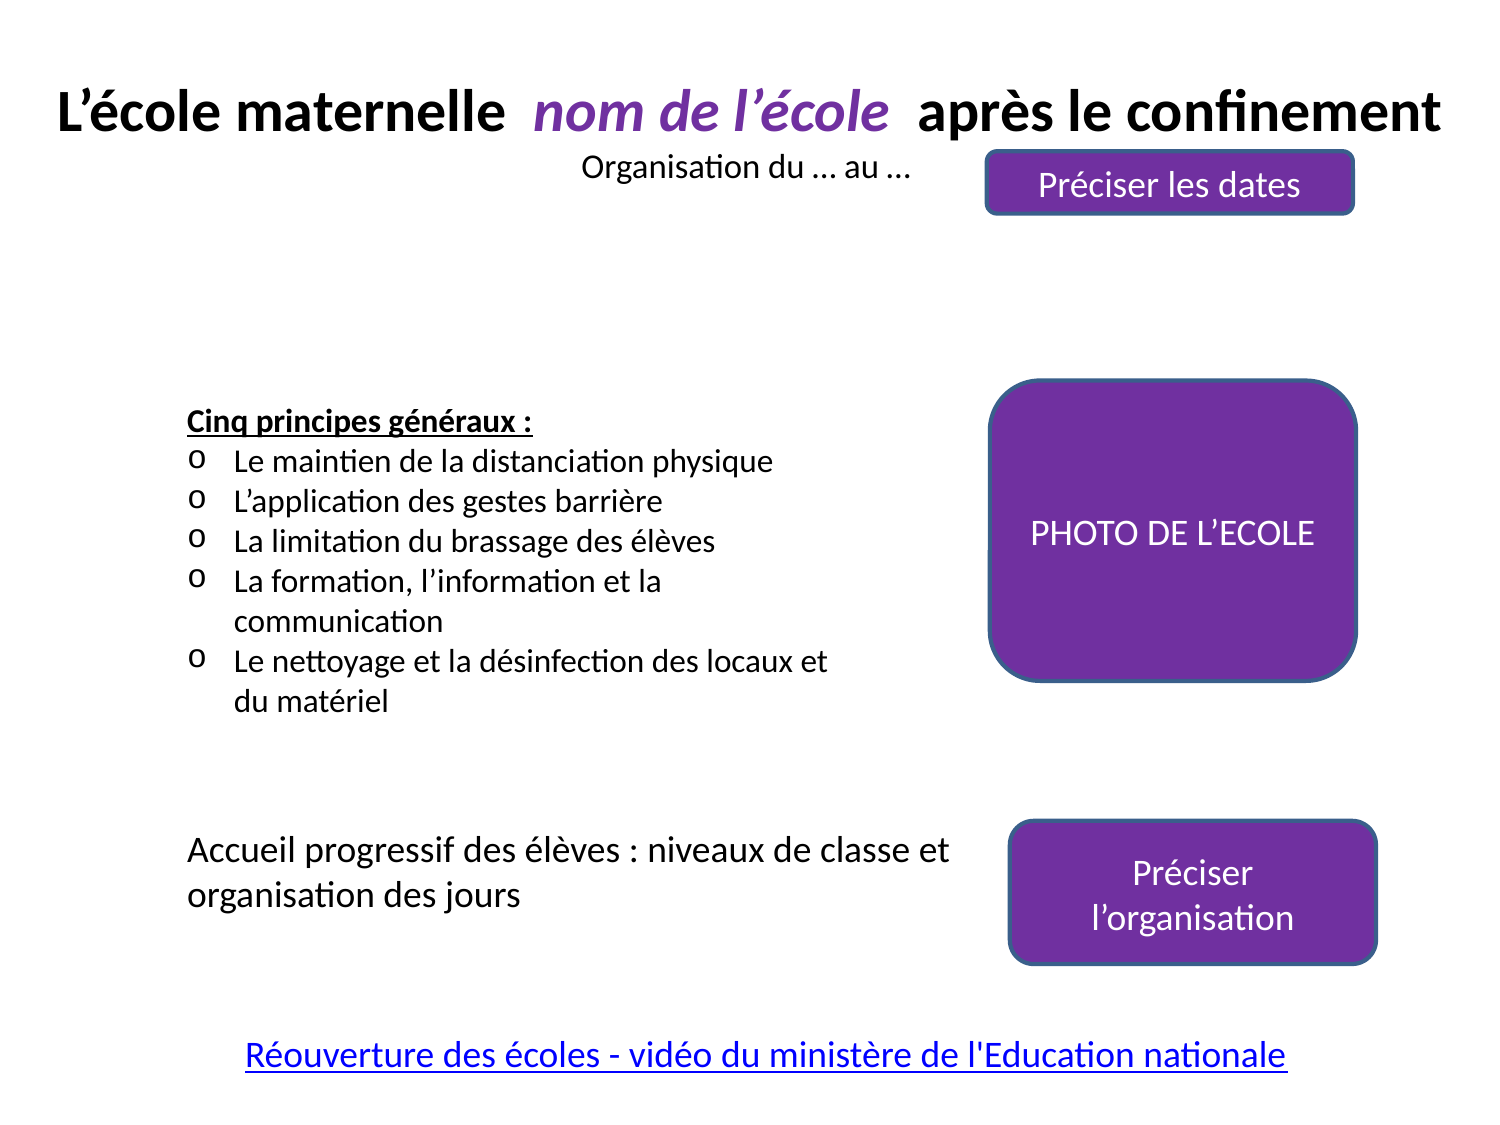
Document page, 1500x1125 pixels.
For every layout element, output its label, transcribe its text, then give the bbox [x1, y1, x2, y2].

title L’école maternelle nom de l’école après le confinement Organisation du … au … [41, 54, 1459, 244]
text_box Cinq principes généraux : Le maintien de la distanciation physique L’application des gestes barrière La limitation du brassage des élèves La formation, l’information et la communication Le nettoyage et la désinfection des locaux et du matériel [172, 392, 870, 727]
text_box PHOTO DE L’ECOLE [987, 378, 1359, 684]
text_box Accueil progressif des élèves : niveaux de classe et organisation des jours [172, 817, 988, 923]
text_box Préciser les dates [984, 149, 1356, 216]
text_box Préciser l’organisation [1007, 818, 1379, 967]
text_box Réouverture des écoles - vidéo du ministère de l'Education nationale [230, 1023, 1424, 1083]
